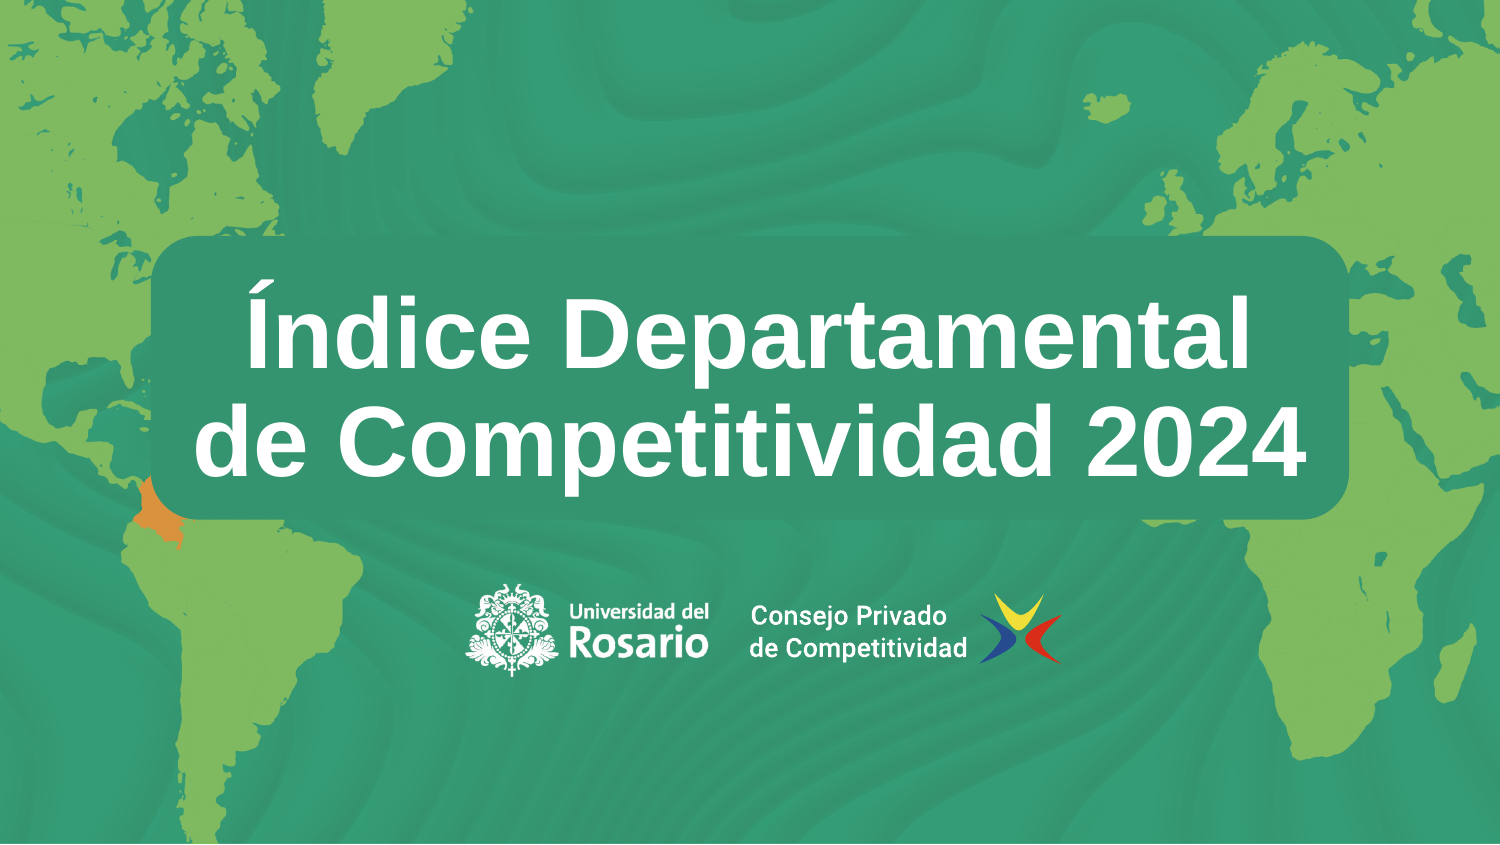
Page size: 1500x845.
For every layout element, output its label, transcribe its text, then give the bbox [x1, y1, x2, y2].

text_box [749, 592, 1062, 665]
picture [0, 0, 1500, 844]
text_box Índice Departamental de Competitividad 2024 [150, 235, 1350, 520]
